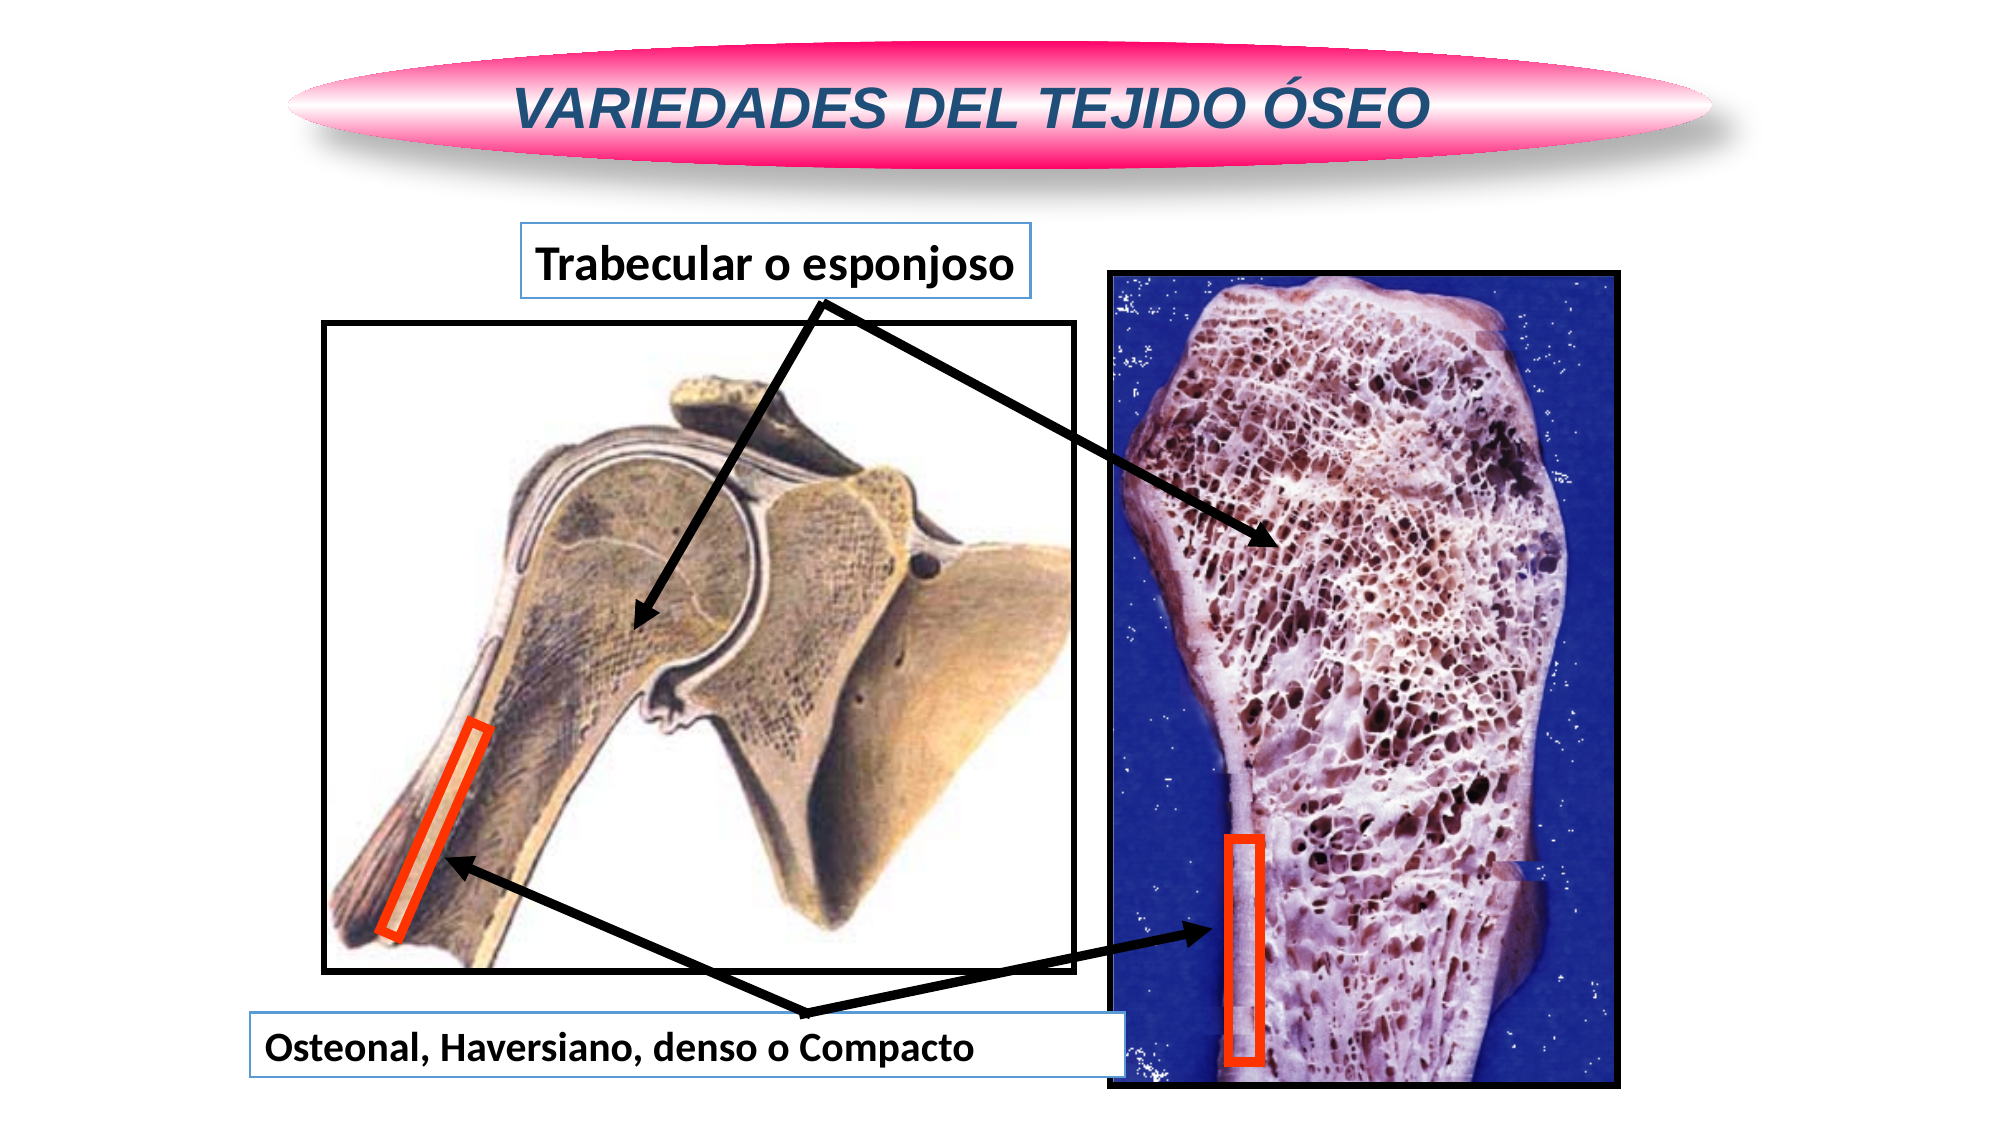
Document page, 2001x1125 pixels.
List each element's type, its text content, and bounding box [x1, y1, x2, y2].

text_box VARIEDADES DEL TEJIDO ÓSEO [288, 40, 1712, 170]
text_box Trabecular o esponjoso [520, 222, 1032, 299]
picture [1113, 275, 1615, 1083]
picture [326, 326, 1071, 969]
text_box Osteonal, Haversiano, denso o Compacto [249, 1011, 1113, 1078]
